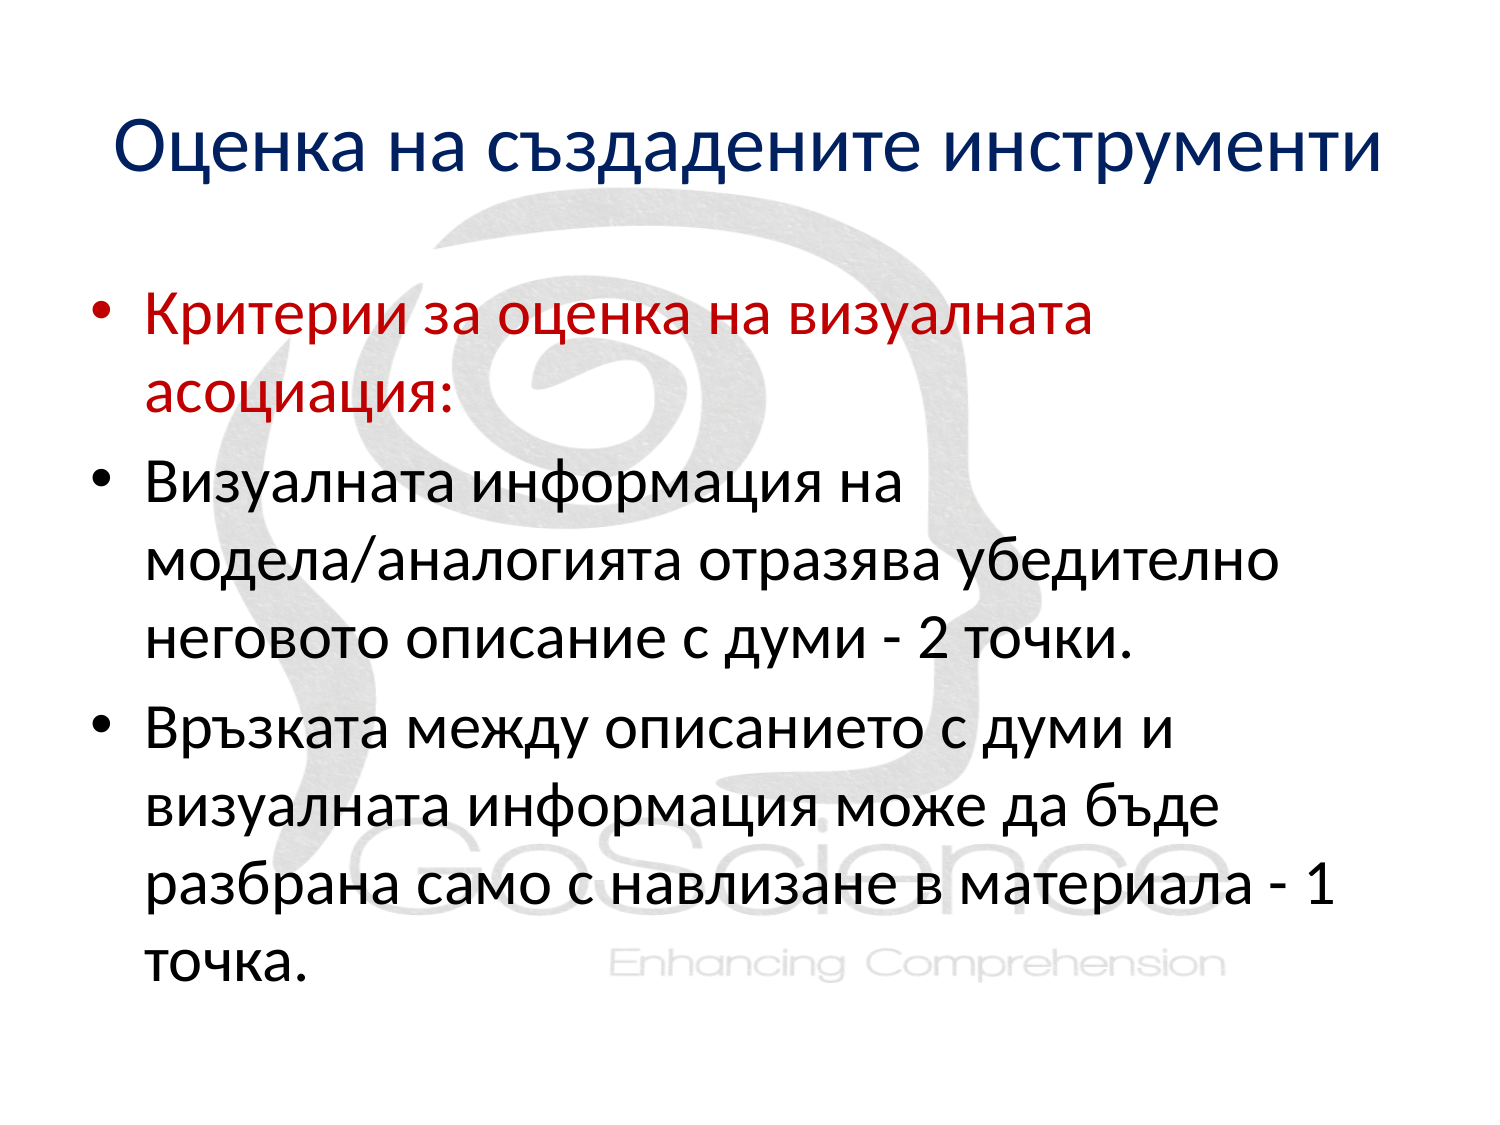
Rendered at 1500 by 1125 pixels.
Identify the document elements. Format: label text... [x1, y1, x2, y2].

list Критерии за оценка на визуалната асоциация: Визуалната информация на модела/аналогията отразява убедително неговото описание с думи - 2 точки. Връзката между описанието с думи и визуалната информация може да бъде разбрана само с навлизане в материала - 1 точка. [75, 262, 1425, 1005]
title Оценка на създадените инструменти [75, 45, 1425, 233]
